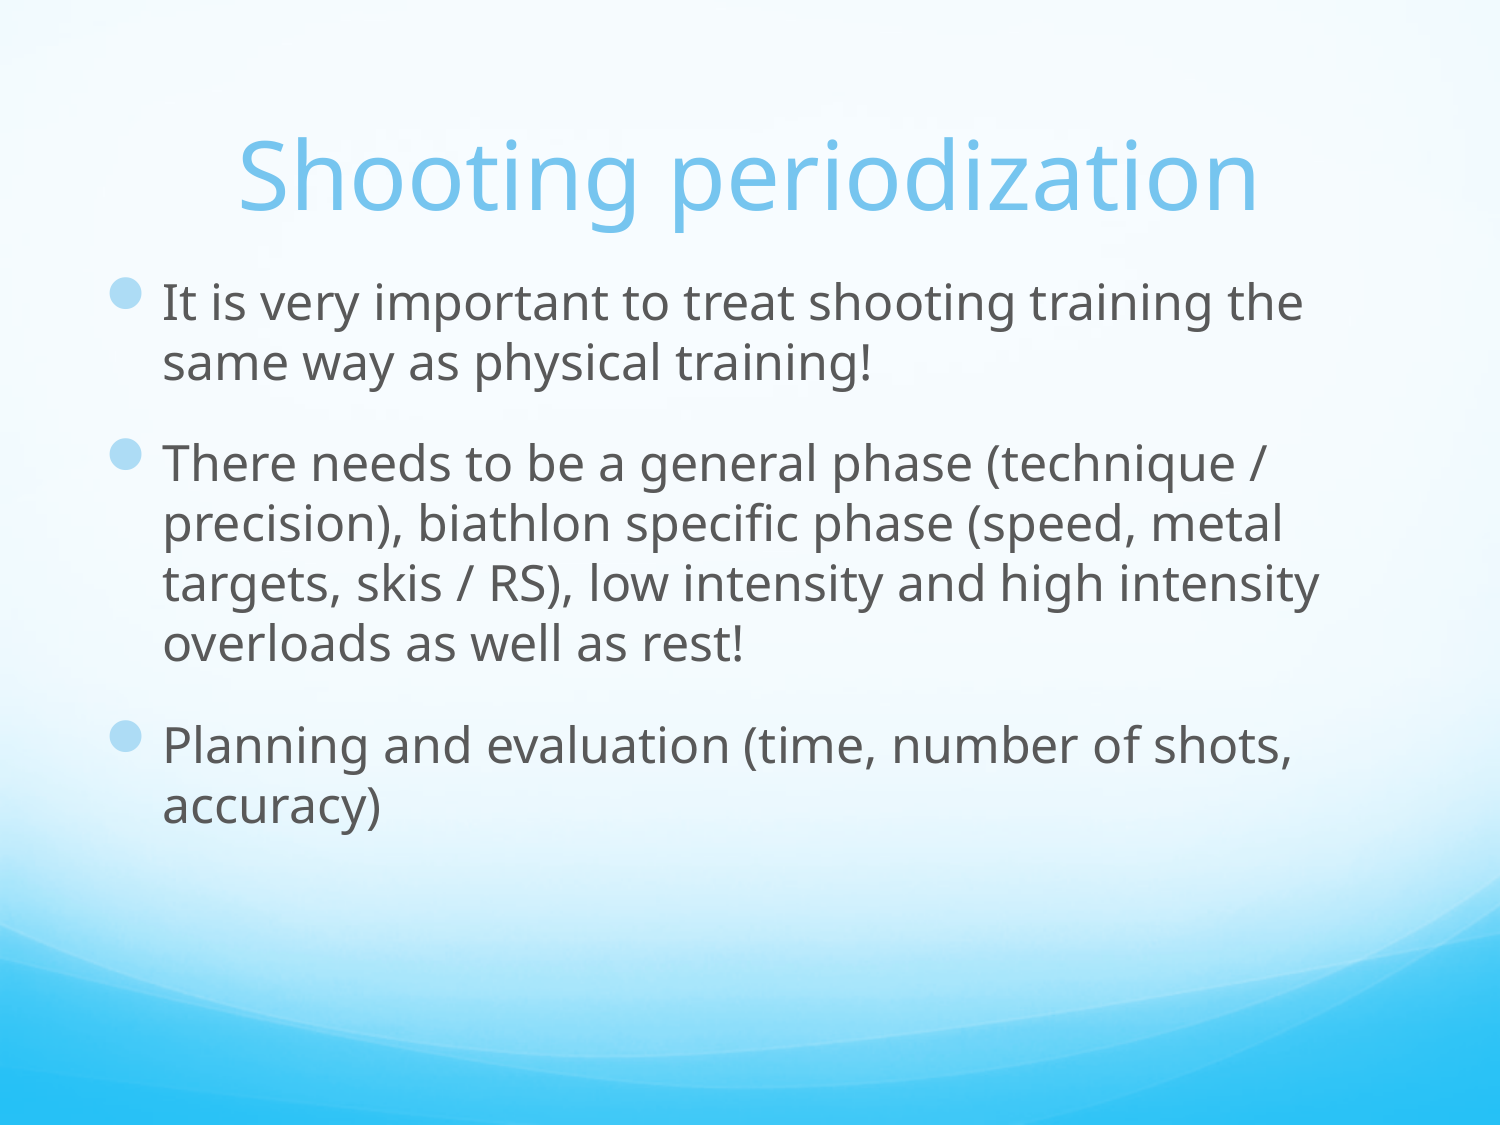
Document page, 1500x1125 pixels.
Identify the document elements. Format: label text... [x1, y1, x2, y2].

list It is very important to treat shooting training the same way as physical training! There needs to be a general phase (technique / precision), biathlon specific phase (speed, metal targets, skis / RS), low intensity and high intensity overloads as well as rest! Planning and evaluation (time, number of shots, accuracy) [90, 262, 1410, 975]
title Shooting periodization [90, 17, 1410, 237]
